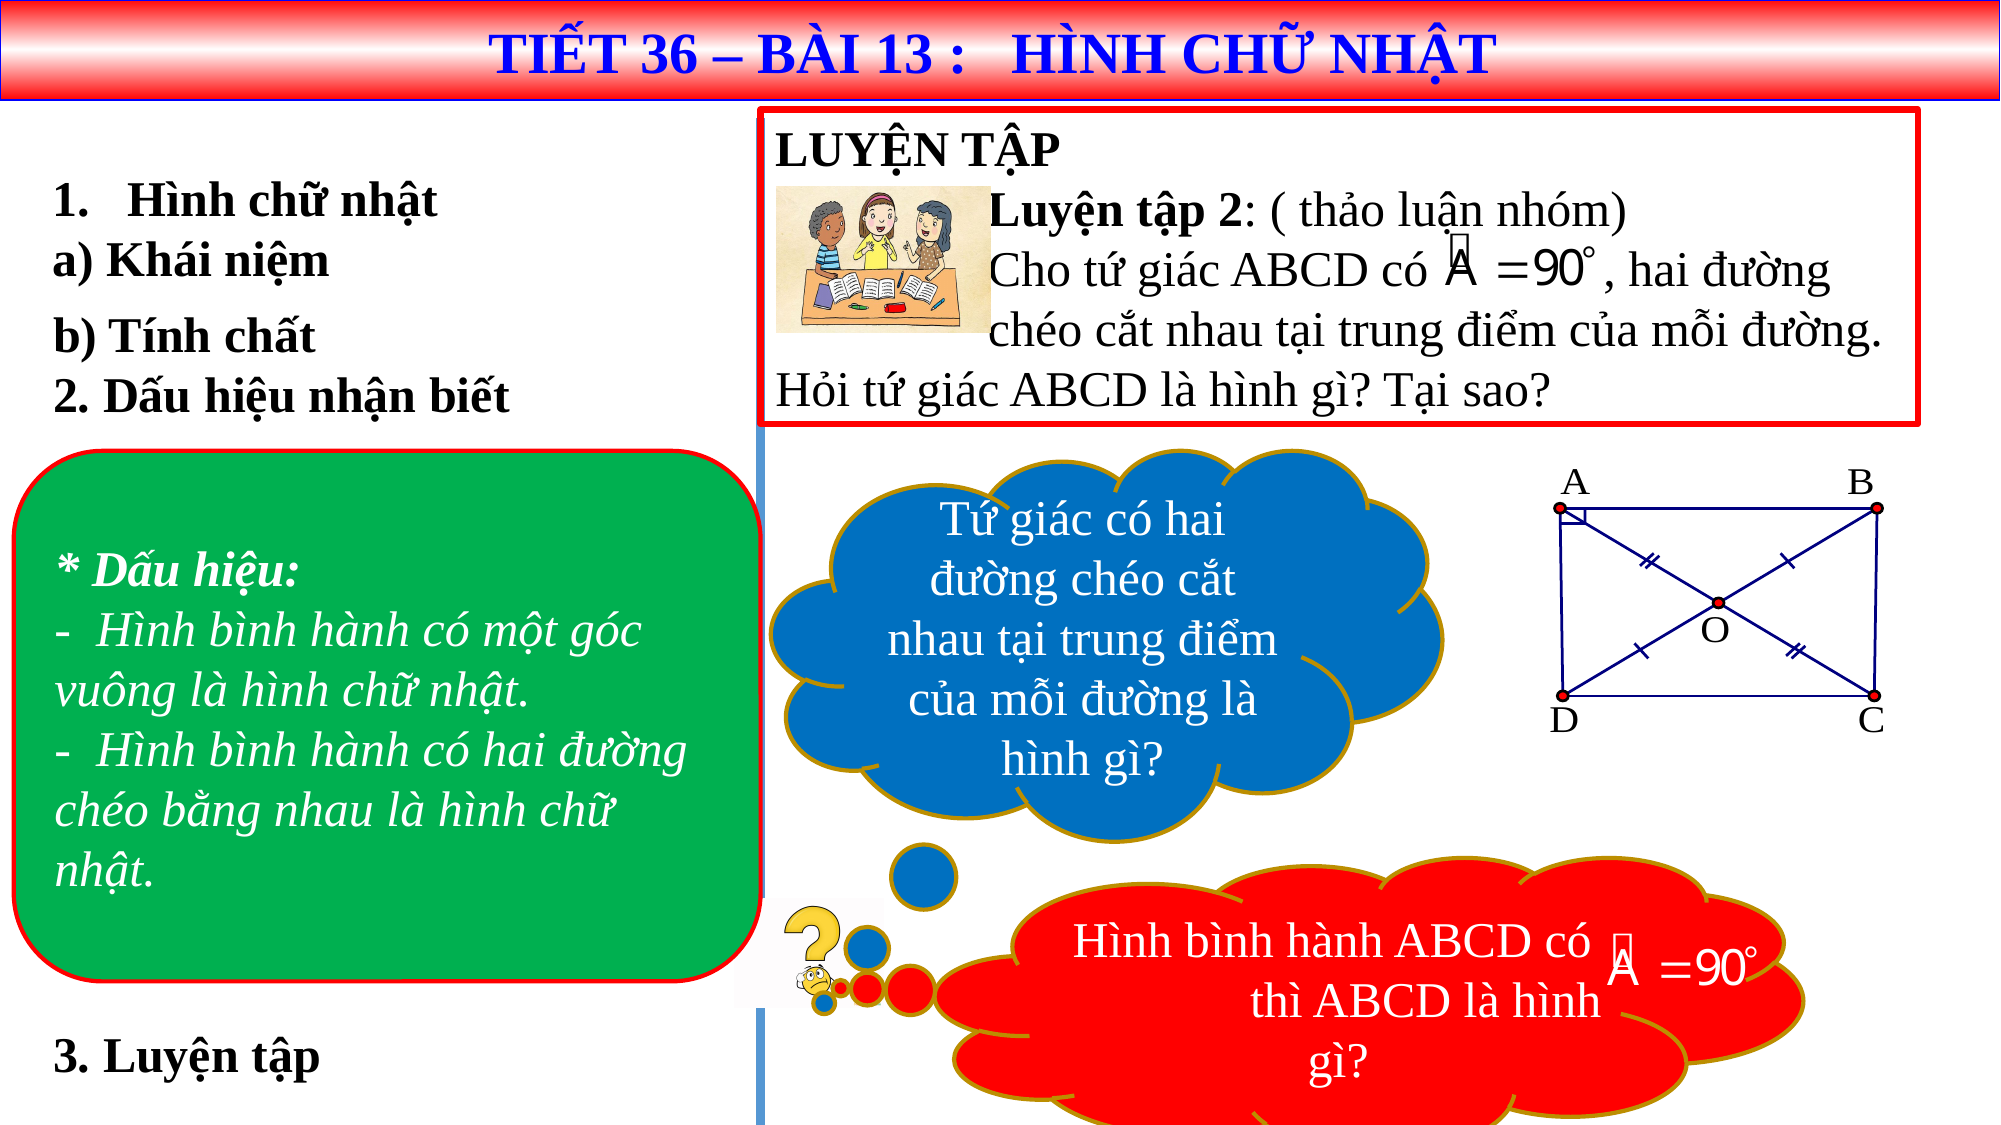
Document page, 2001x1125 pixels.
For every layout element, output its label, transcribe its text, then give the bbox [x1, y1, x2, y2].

text_box Hình chữ nhật a) Khái niệm [37, 158, 454, 294]
text_box Tứ giác có hai đường chéo cắt nhau tại trung điểm của mỗi đường là hình gì? [768, 448, 1445, 844]
text_box Tứ giác có hai đường chéo cắt nhau tại trung điểm của mỗi đường là hình gì? [889, 842, 951, 912]
text_box b) Tính chất 2. Dấu hiệu nhận biết 3. Luyện tập [38, 295, 526, 474]
picture [734, 898, 884, 1008]
text_box * Dấu hiệu: - Hình bình hành có một góc vuông là hình chữ nhật. - Hình bình hành có hai đường chéo bằng nhau là hình chữ nhật. [11, 448, 756, 984]
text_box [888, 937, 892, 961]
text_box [760, 109, 1918, 428]
picture [1510, 430, 1927, 772]
text_box b) Tính chất 2. Dấu hiệu nhận biết 3. Luyện tập [38, 958, 526, 1090]
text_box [934, 856, 1804, 1125]
text_box TIẾT 36 – BÀI 13 : HÌNH CHỮ NHẬT [0, 0, 2000, 100]
